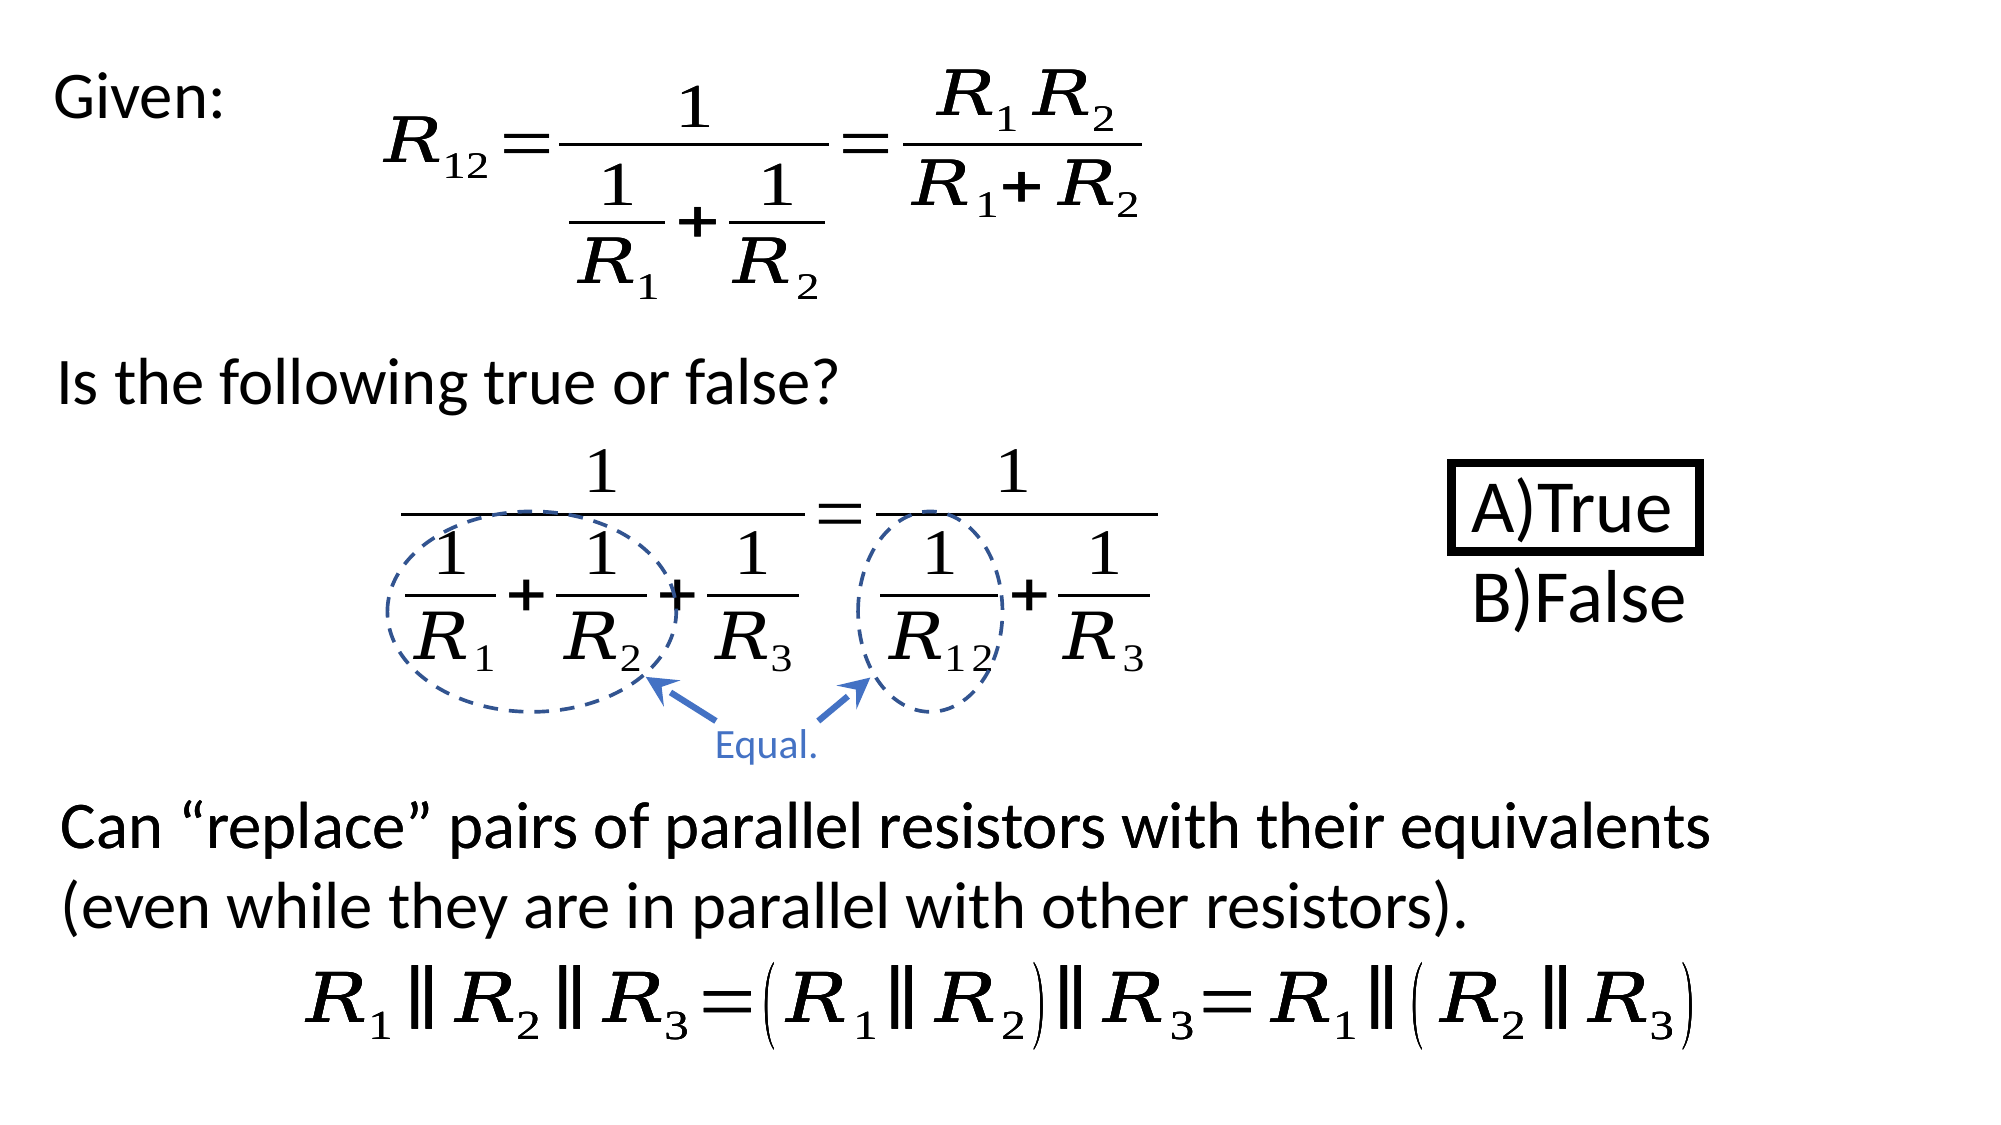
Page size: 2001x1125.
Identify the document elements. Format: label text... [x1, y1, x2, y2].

text_box [857, 510, 1004, 713]
text_box Can “replace” pairs of parallel resistors with their equivalents (even while they are in parallel with other resistors). [46, 869, 1728, 949]
text_box [1450, 462, 1701, 553]
text_box [386, 510, 678, 713]
text_box Given: [38, 44, 241, 139]
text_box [818, 677, 871, 721]
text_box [645, 676, 716, 721]
text_box True False [1456, 450, 1702, 646]
text_box Equal. [700, 709, 834, 774]
text_box Is the following true or false? [41, 330, 858, 425]
text_box Can “replace” pairs of parallel resistors with their equivalents [46, 774, 1728, 869]
